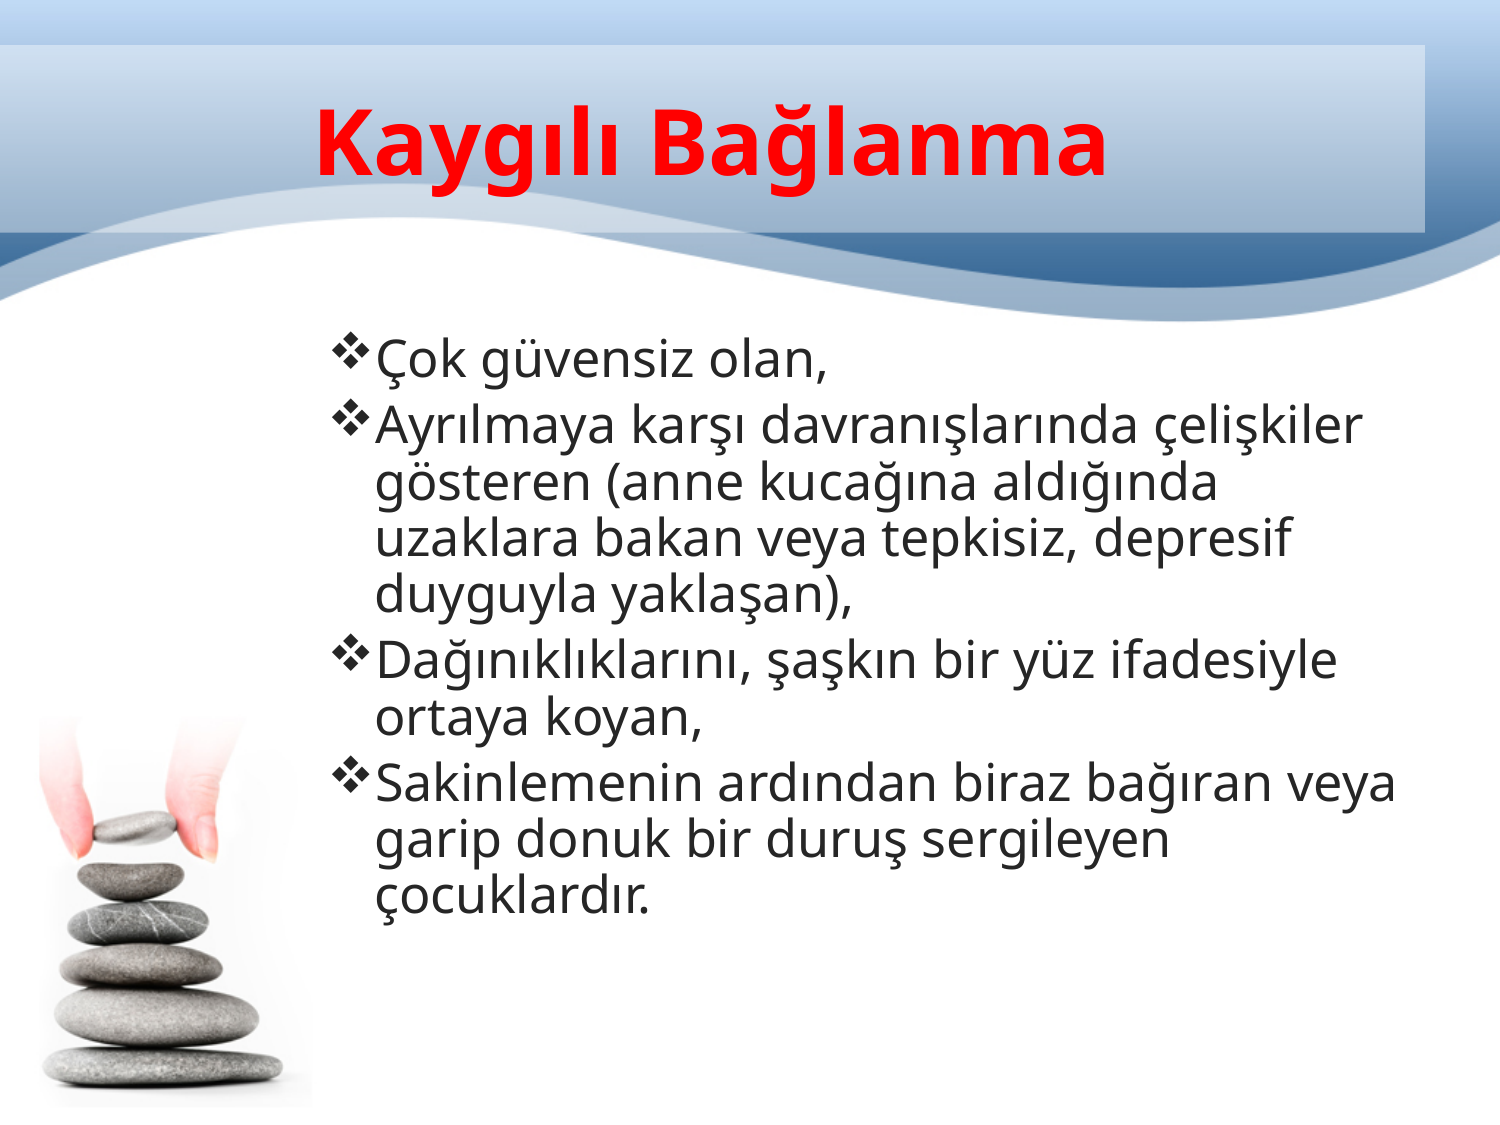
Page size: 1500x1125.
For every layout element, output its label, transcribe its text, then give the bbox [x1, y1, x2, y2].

list Çok güvensiz olan, Ayrılmaya karşı davranışlarında çelişkiler gösteren (anne kucağına aldığında uzaklara bakan veya tepkisiz, depresif duyguyla yaklaşan), Dağınıklıklarını, şaşkın bir yüz ifadesiyle ortaya koyan, Sakinlemenin ardından biraz bağıran veya garip donuk bir duruş sergileyen çocuklardır. [237, 324, 1425, 1013]
picture [0, 0, 1500, 1125]
title Kaygılı Bağlanma [0, 45, 1425, 233]
